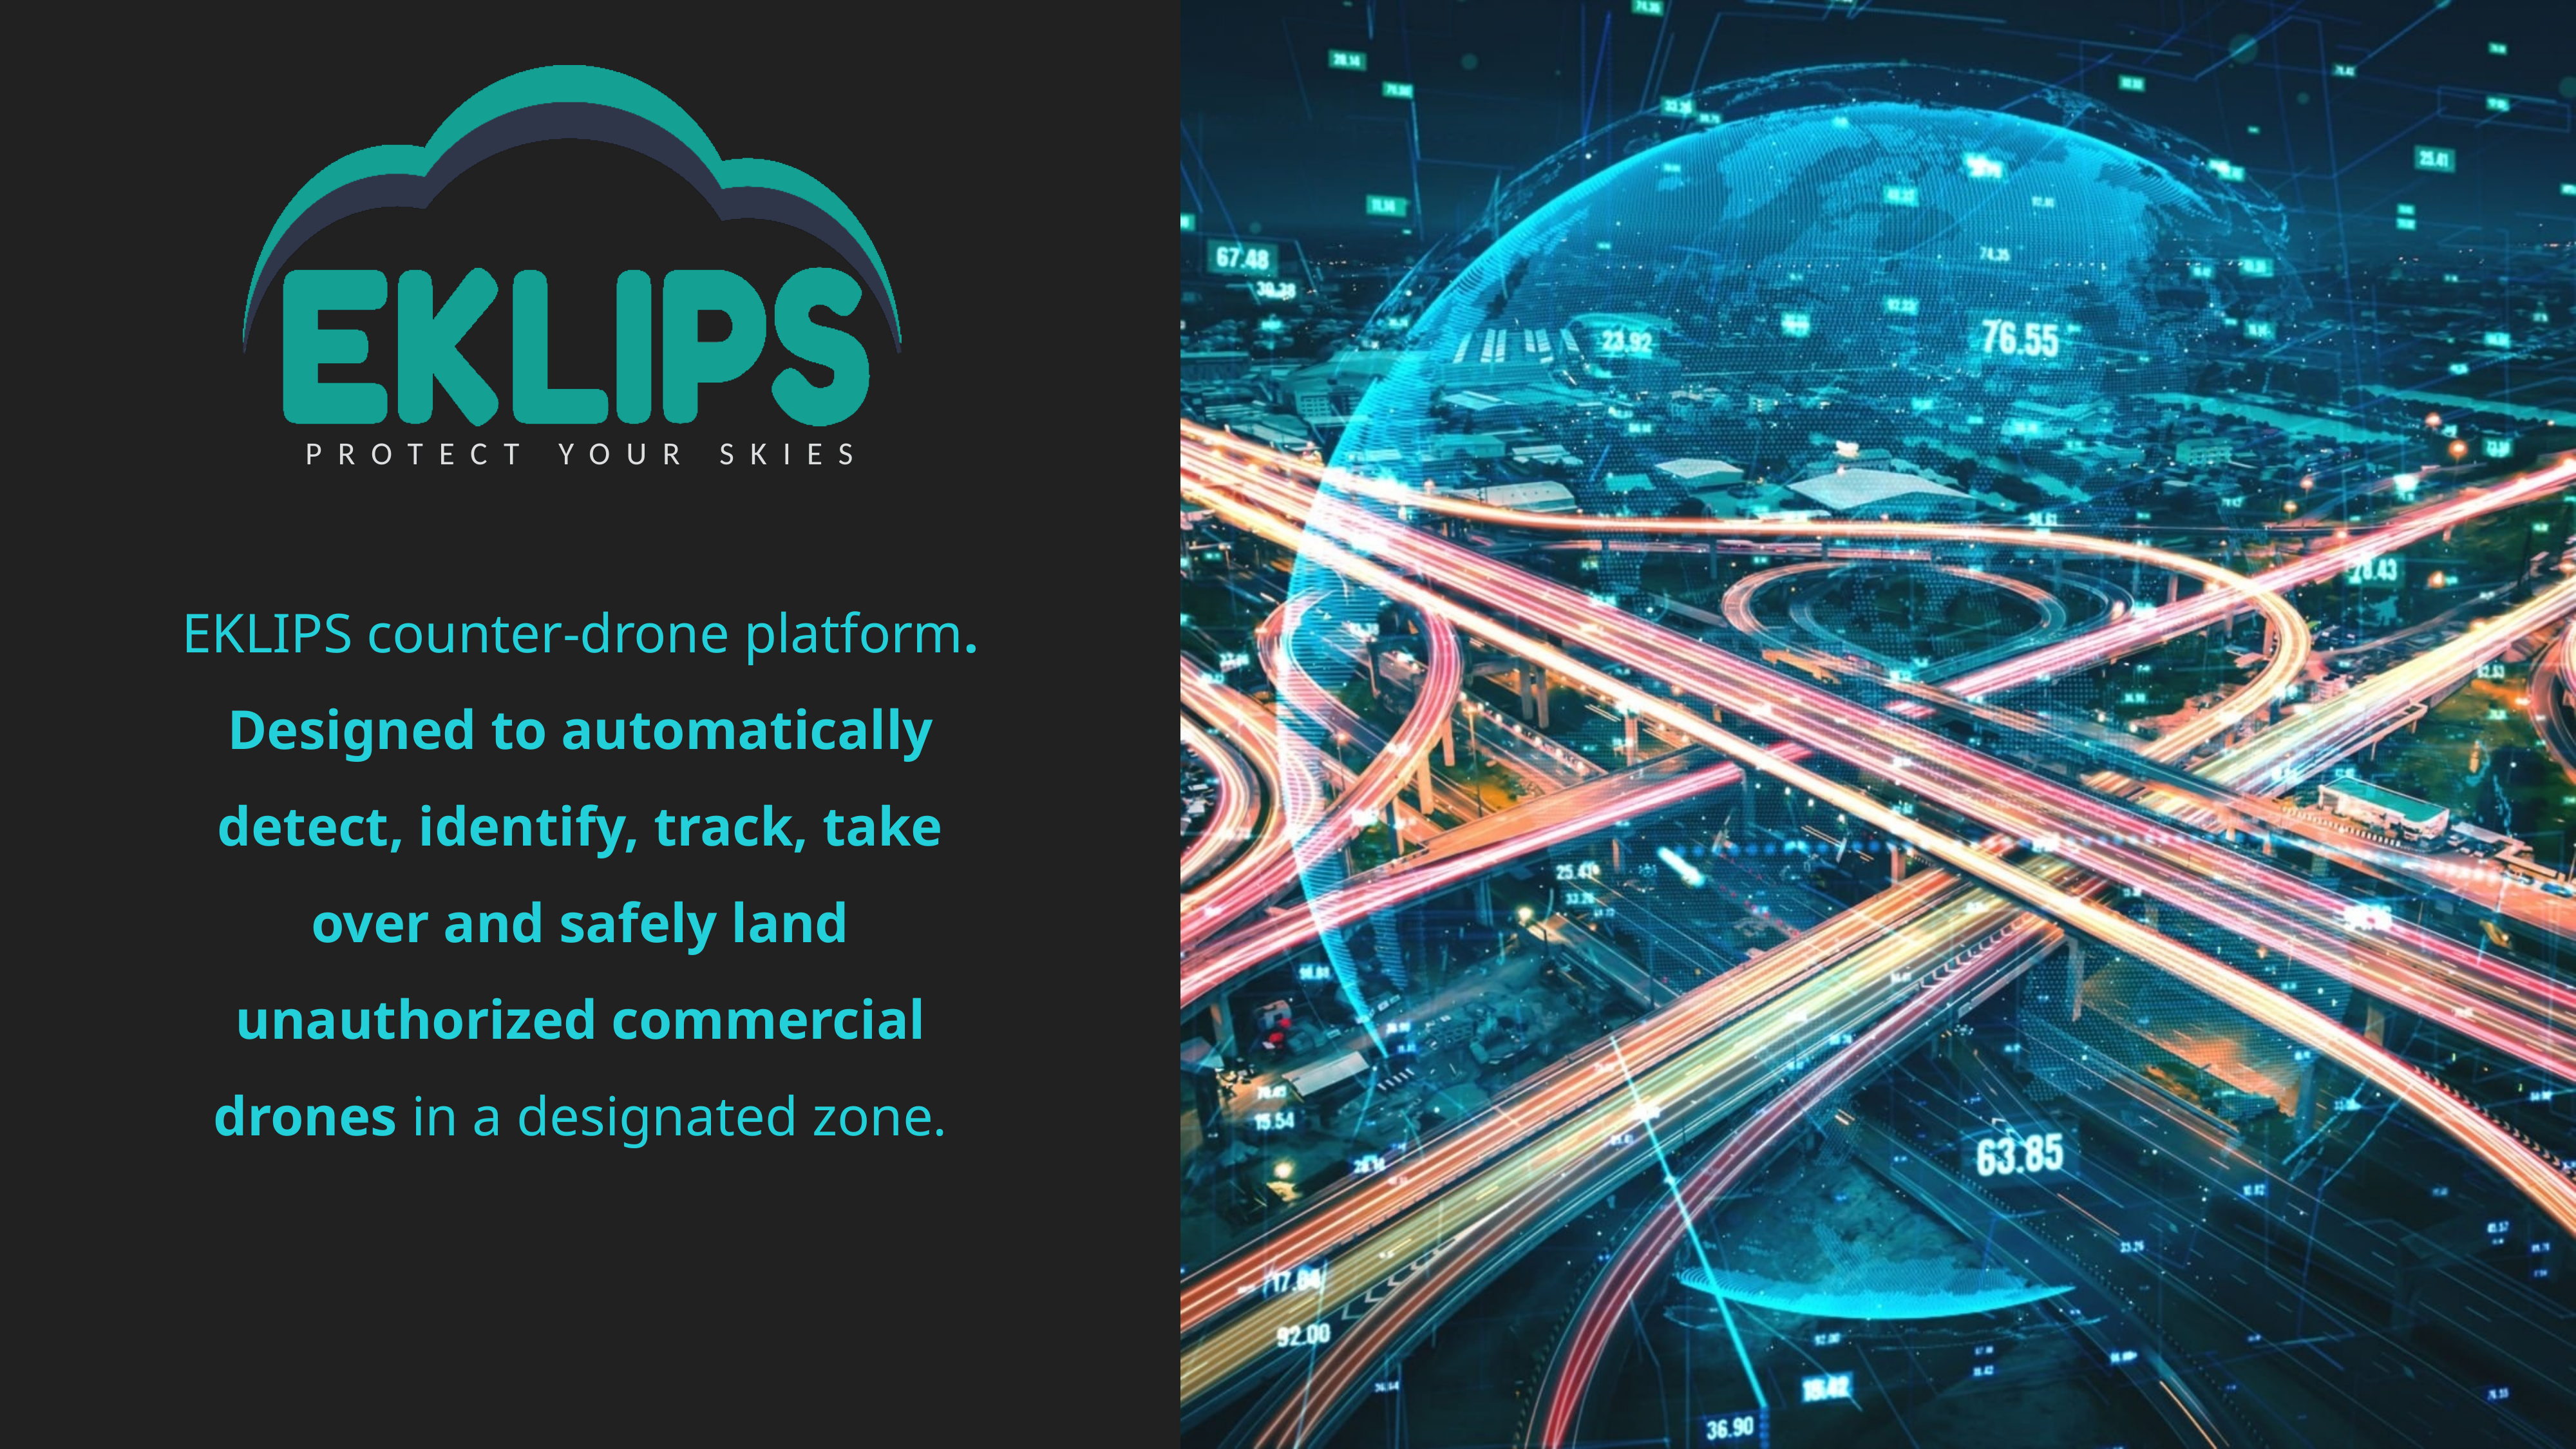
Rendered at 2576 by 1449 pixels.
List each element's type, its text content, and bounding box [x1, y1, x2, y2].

picture [243, 65, 902, 426]
text_box PROTECT YOUR SKIES [279, 426, 880, 476]
picture [1180, 0, 2576, 1449]
text_box EKLIPS counter-drone platform. Designed to automatically detect, identify, track, take over and safely land unauthorized commercial drones in a designated zone. [149, 562, 1012, 1151]
